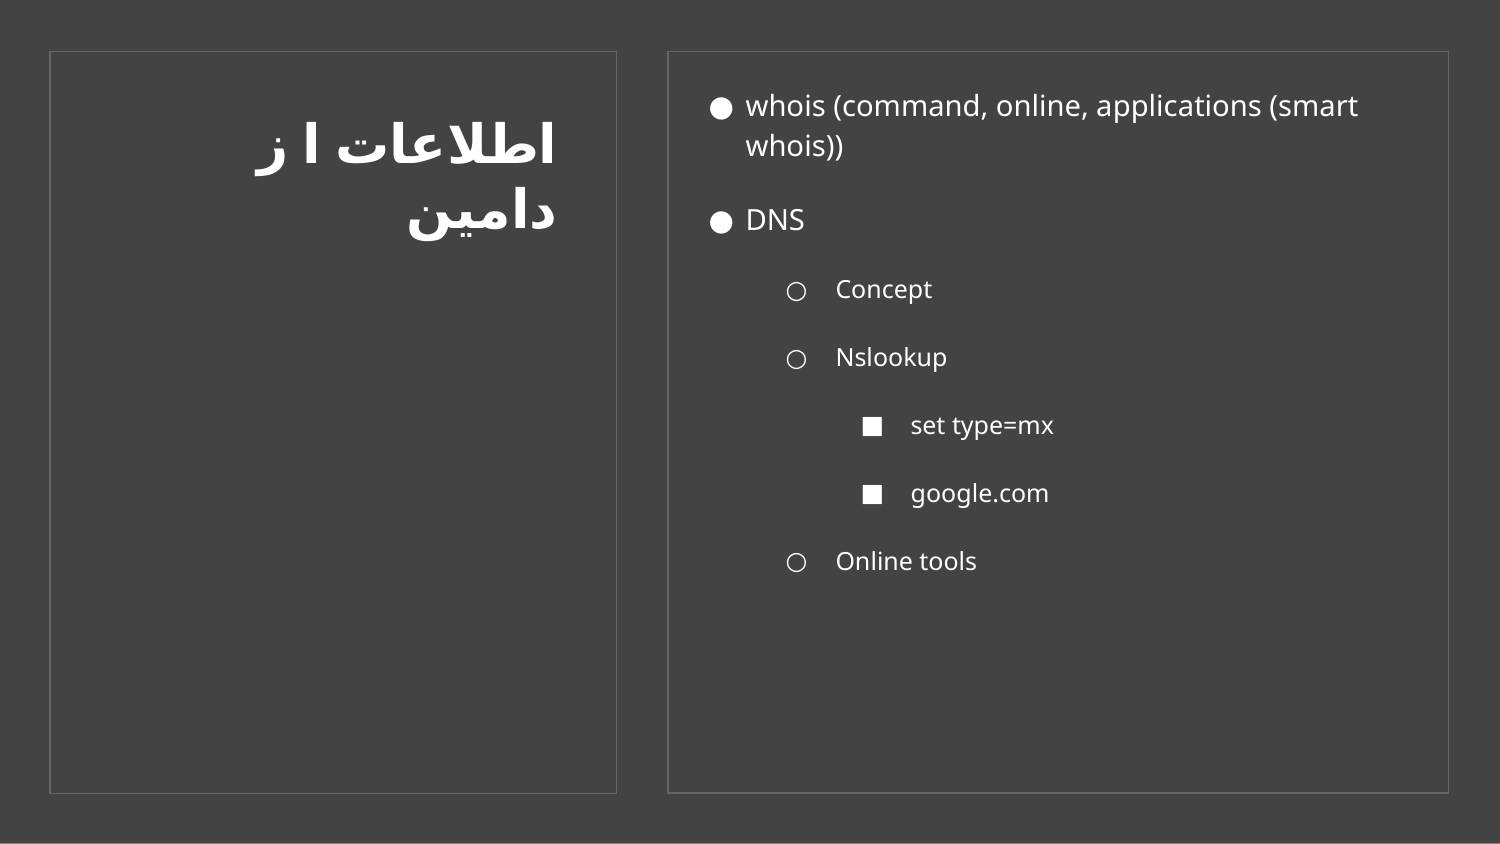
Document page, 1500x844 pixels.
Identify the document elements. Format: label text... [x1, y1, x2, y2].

list whois (command, online, applications (smart whois)) DNS Concept Nslookup set type=mx google.com Online tools [670, 67, 1442, 728]
title اطلاعات ا ز دامین [94, 94, 573, 751]
